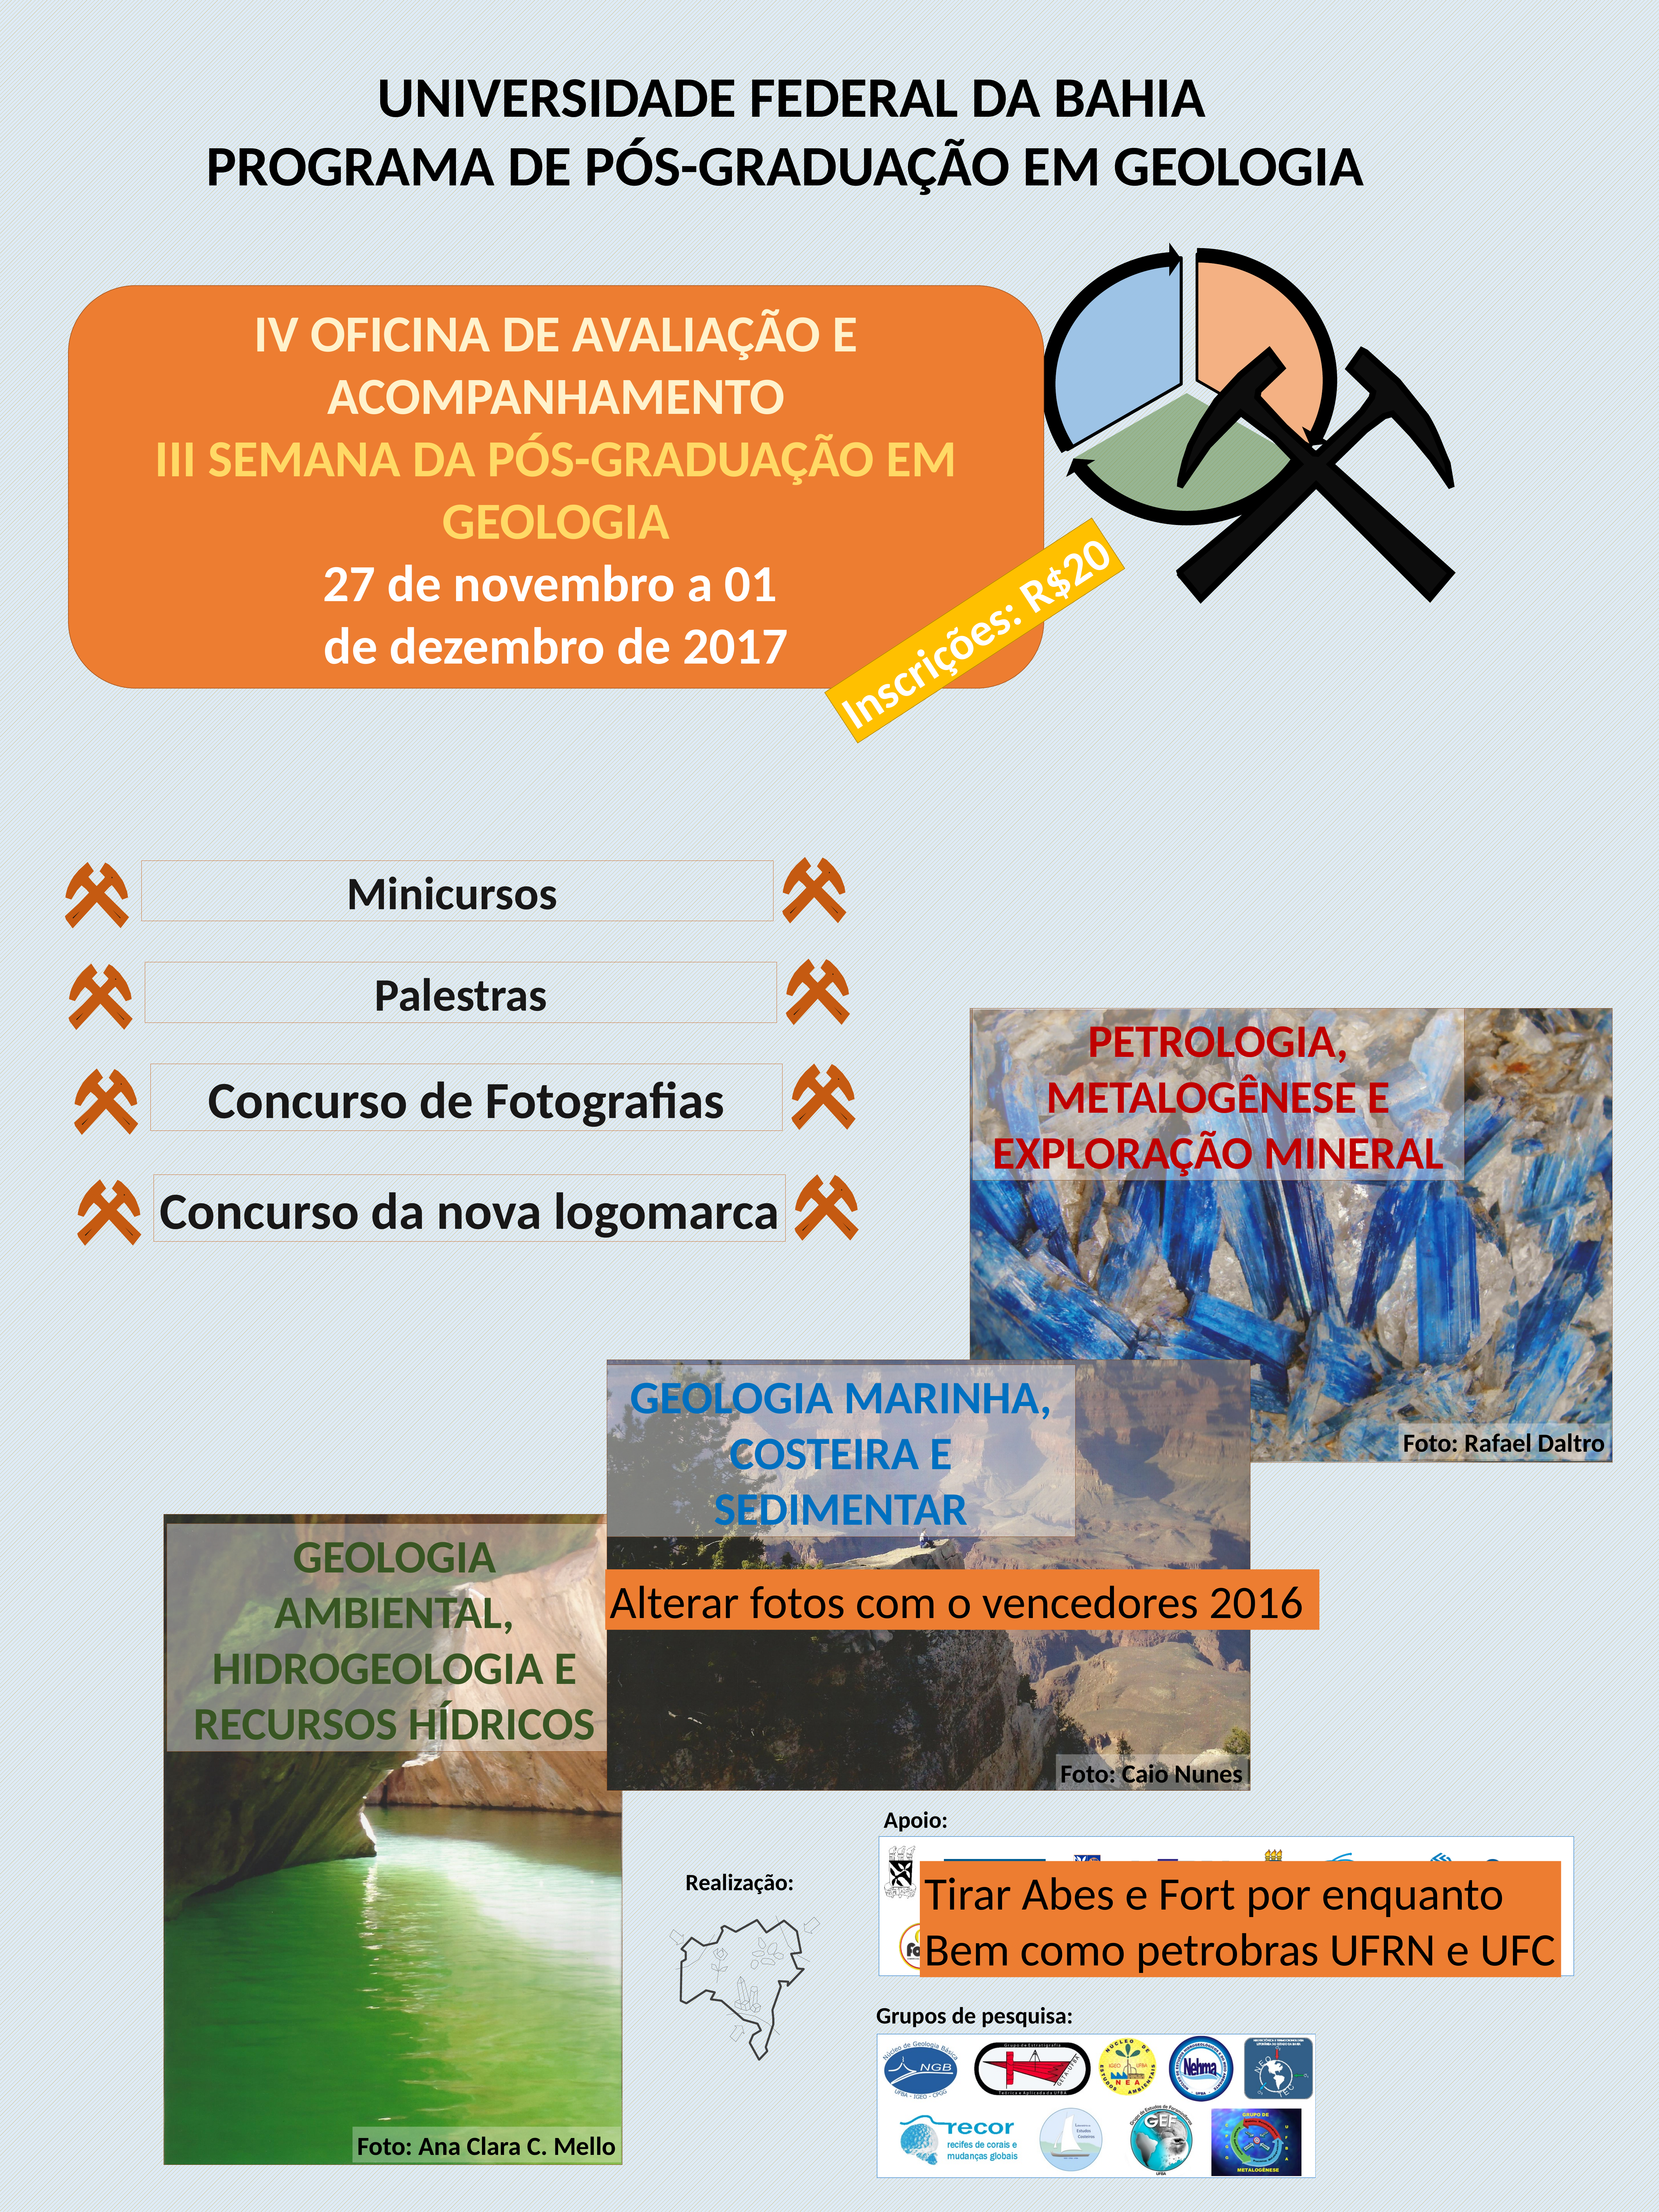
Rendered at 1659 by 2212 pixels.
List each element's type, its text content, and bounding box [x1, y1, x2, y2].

picture [877, 2034, 1315, 2178]
text_box Grupos de pesquisa: [871, 1998, 1078, 2031]
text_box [991, 238, 1639, 763]
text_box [164, 1514, 622, 2165]
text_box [77, 1063, 852, 1131]
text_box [884, 1846, 1561, 1975]
text_box [879, 1836, 1574, 1976]
text_box UNIVERSIDADE FEDERAL DA BAHIA PROGRAMA DE PÓS-GRADUAÇÃO EM GEOLOGIA [0, 57, 1583, 199]
text_box Apoio: [879, 1802, 953, 1835]
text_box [81, 1174, 855, 1242]
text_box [970, 1008, 1612, 1463]
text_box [72, 962, 846, 1025]
picture [669, 1915, 820, 2062]
text_box Inscrições: R$20 [824, 583, 991, 743]
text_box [607, 1360, 1250, 1791]
text_box IV OFICINA DE AVALIAÇÃO E ACOMPANHAMENTO III SEMANA DA PÓS-GRADUAÇÃO EM GEOLOGIA 27 de novembro a 01 de dezembro de 2017 [68, 285, 991, 689]
text_box Tirar Abes e Fort por enquanto Bem como petrobras UFRN e UFC [920, 1861, 1561, 1977]
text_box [68, 860, 842, 924]
text_box Alterar fotos com o vencedores 2016 [1250, 1569, 1319, 1630]
text_box Realização: [681, 1865, 799, 1898]
